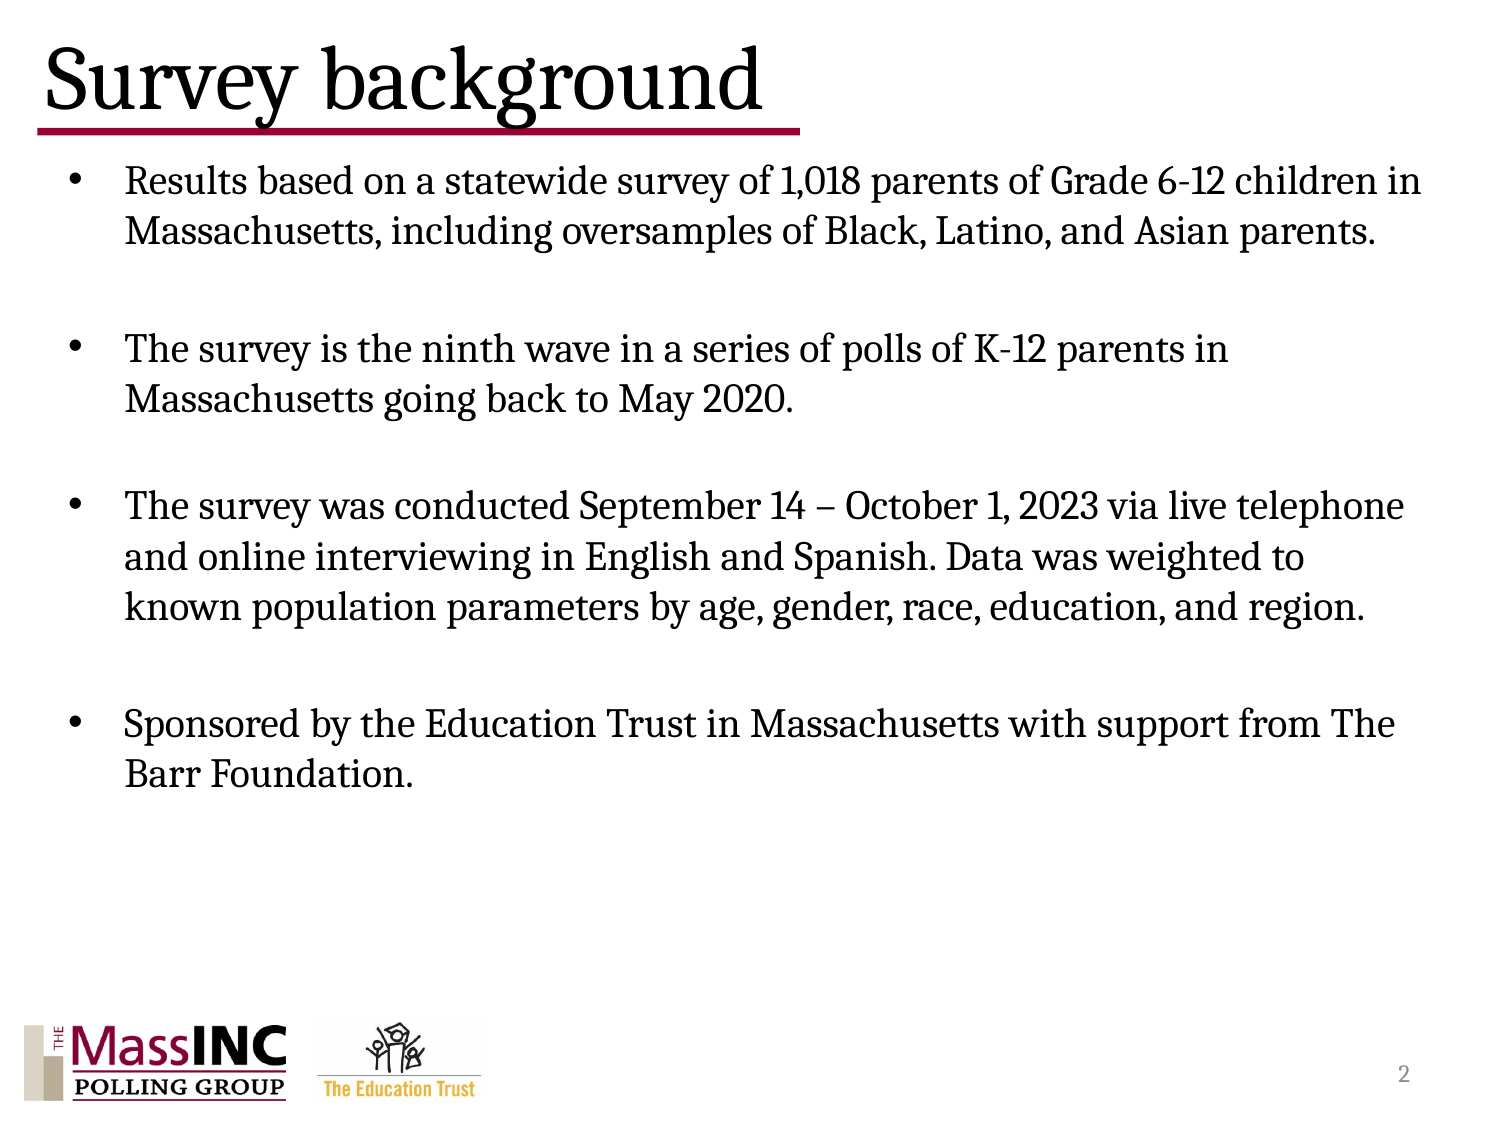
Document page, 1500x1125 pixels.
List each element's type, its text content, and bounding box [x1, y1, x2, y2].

list Results based on a statewide survey of 1,018 parents of Grade 6-12 children in Massachusetts, including oversamples of Black, Latino, and Asian parents. The survey is the ninth wave in a series of polls of K-12 parents in Massachusetts going back to May 2020. The survey was conducted September 14 – October 1, 2023 via live telephone and online interviewing in English and Spanish. Data was weighted to known population parameters by age, gender, race, education, and region. Sponsored by the Education Trust in Massachusetts with support from The Barr Foundation. [53, 145, 1447, 939]
title Survey background [31, 0, 1382, 146]
picture [311, 1015, 487, 1103]
slide_number 2 [1074, 1042, 1425, 1103]
picture [24, 1025, 286, 1101]
